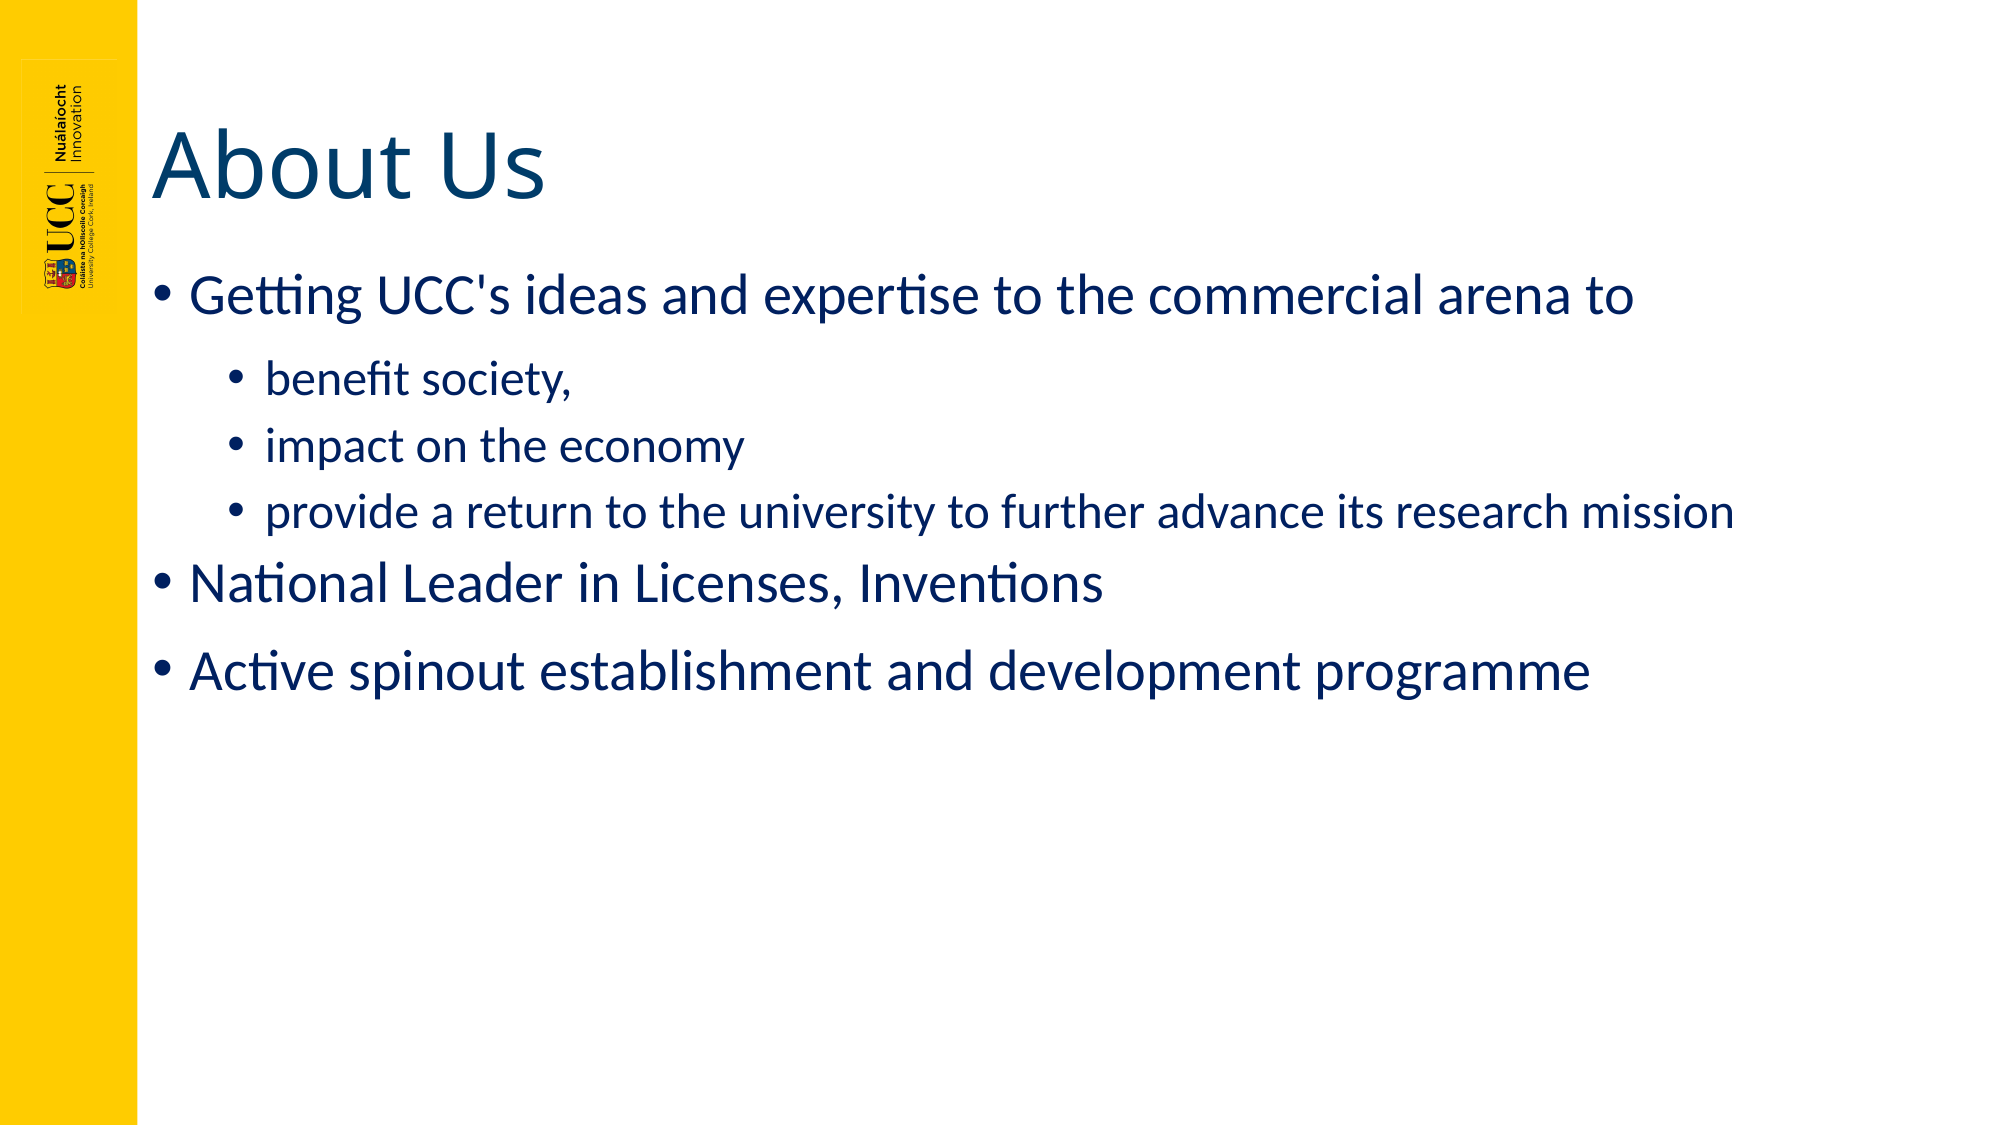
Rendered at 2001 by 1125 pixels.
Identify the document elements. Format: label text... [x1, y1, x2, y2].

list Getting UCC's ideas and expertise to the commercial arena to benefit society, impact on the economy provide a return to the university to further advance its research mission National Leader in Licenses, Inventions Active spinout establishment and development programme [137, 257, 1863, 1100]
picture [22, 60, 117, 314]
title About Us [137, 59, 1863, 257]
